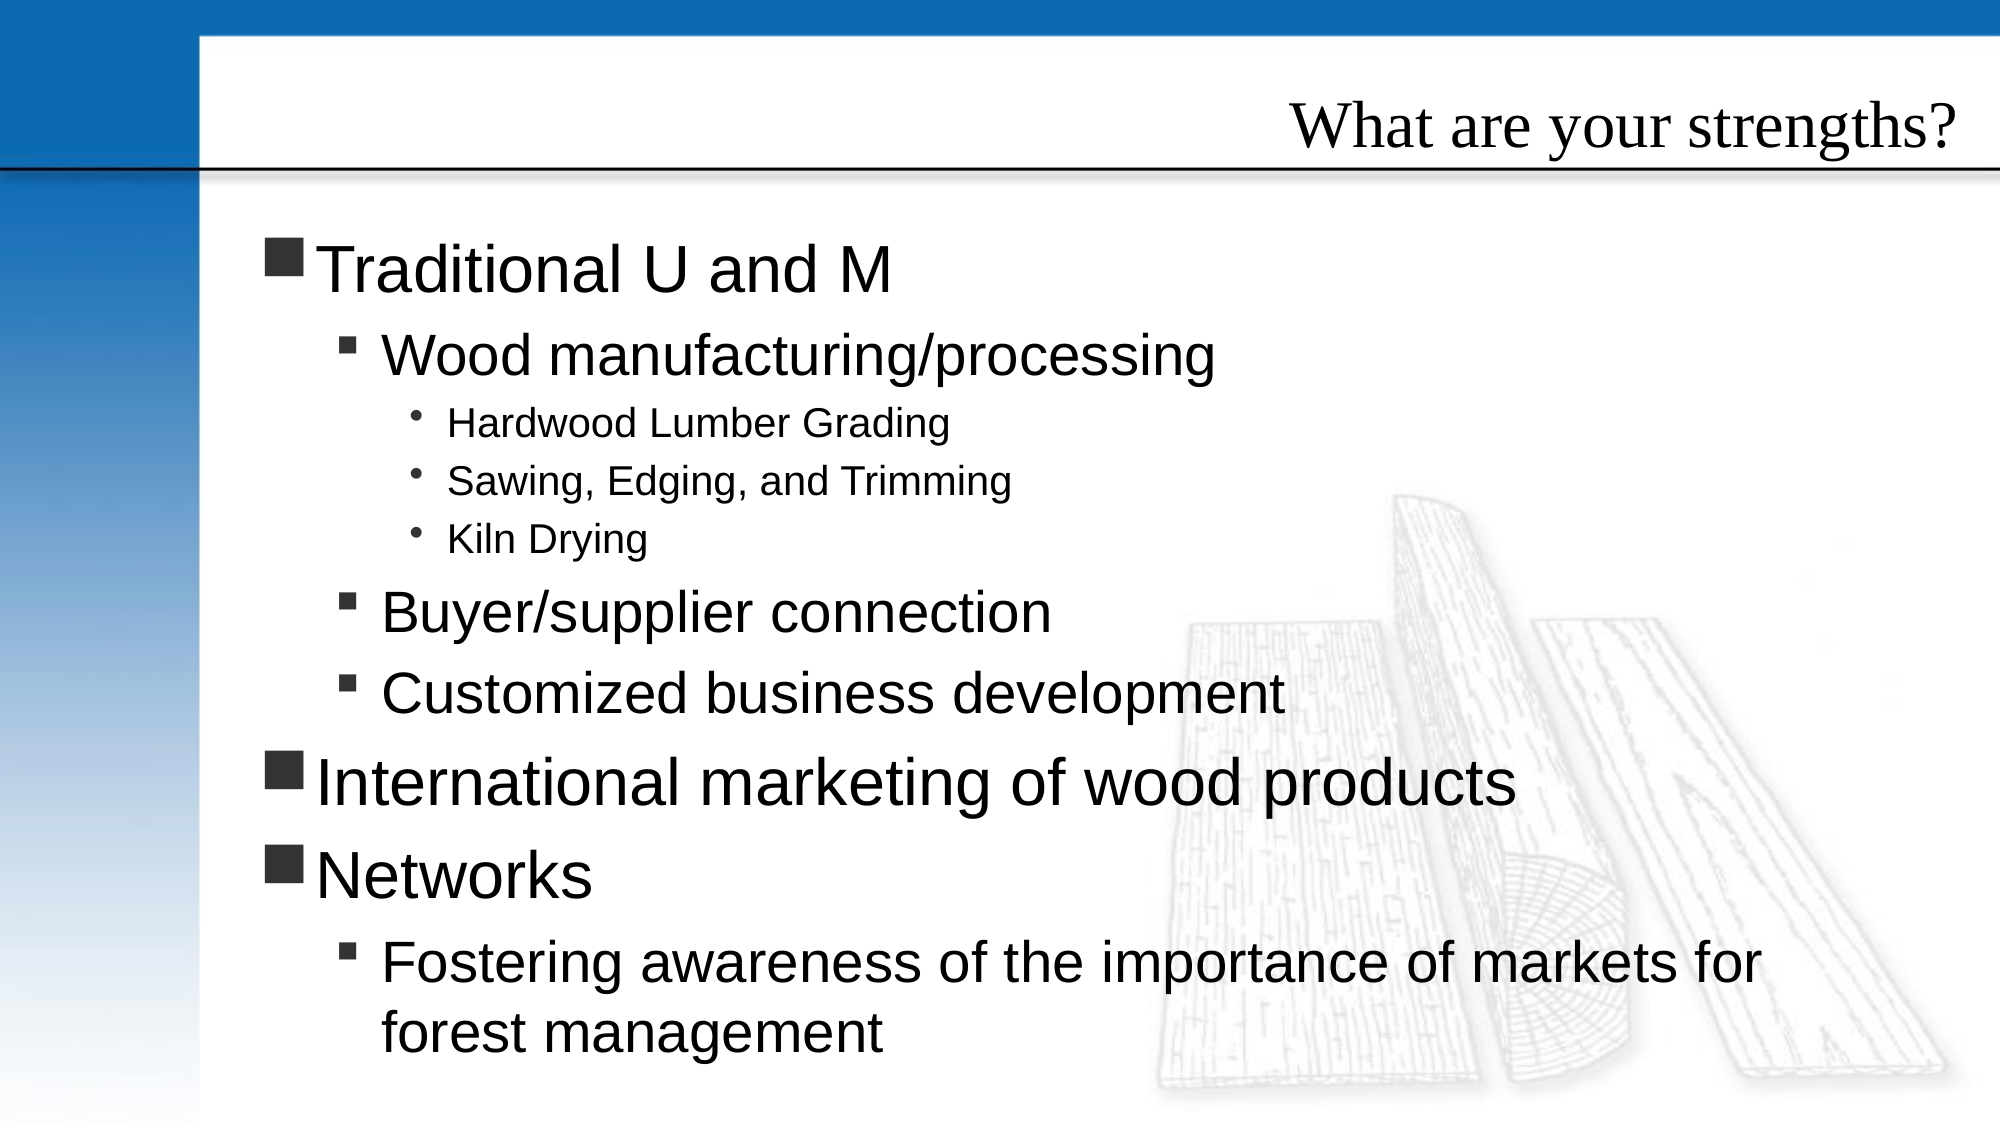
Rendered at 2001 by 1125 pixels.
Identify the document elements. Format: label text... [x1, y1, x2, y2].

picture [0, 0, 2000, 1125]
list Traditional U and M Wood manufacturing/processing Hardwood Lumber Grading Sawing, Edging, and Trimming Kiln Drying Buyer/supplier connection Customized business development International marketing of wood products Networks Fostering awareness of the importance of markets for forest management [244, 218, 1887, 808]
title What are your strengths? [83, 78, 1975, 163]
